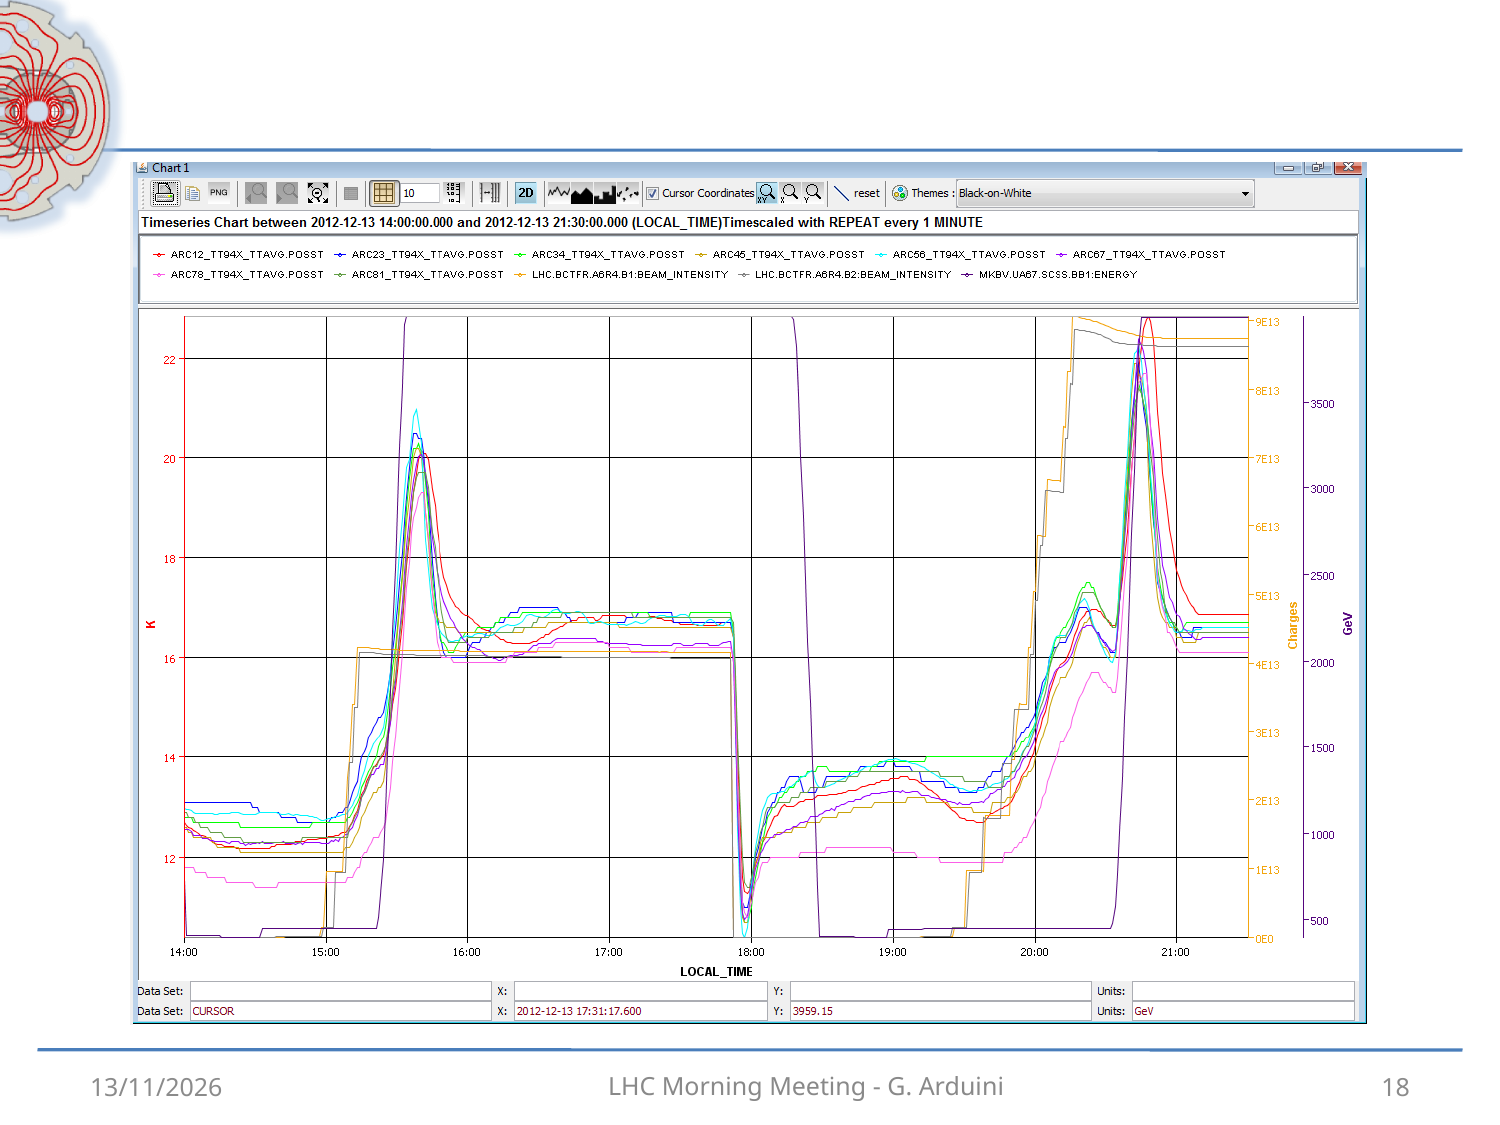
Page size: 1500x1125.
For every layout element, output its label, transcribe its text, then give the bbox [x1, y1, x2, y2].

picture [0, 2, 109, 220]
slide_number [75, 1074, 425, 1103]
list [130, 162, 1370, 1026]
footer LHC Morning Meeting - G. Arduini [275, 1074, 1074, 1100]
slide_number 18 [1074, 1074, 1425, 1103]
